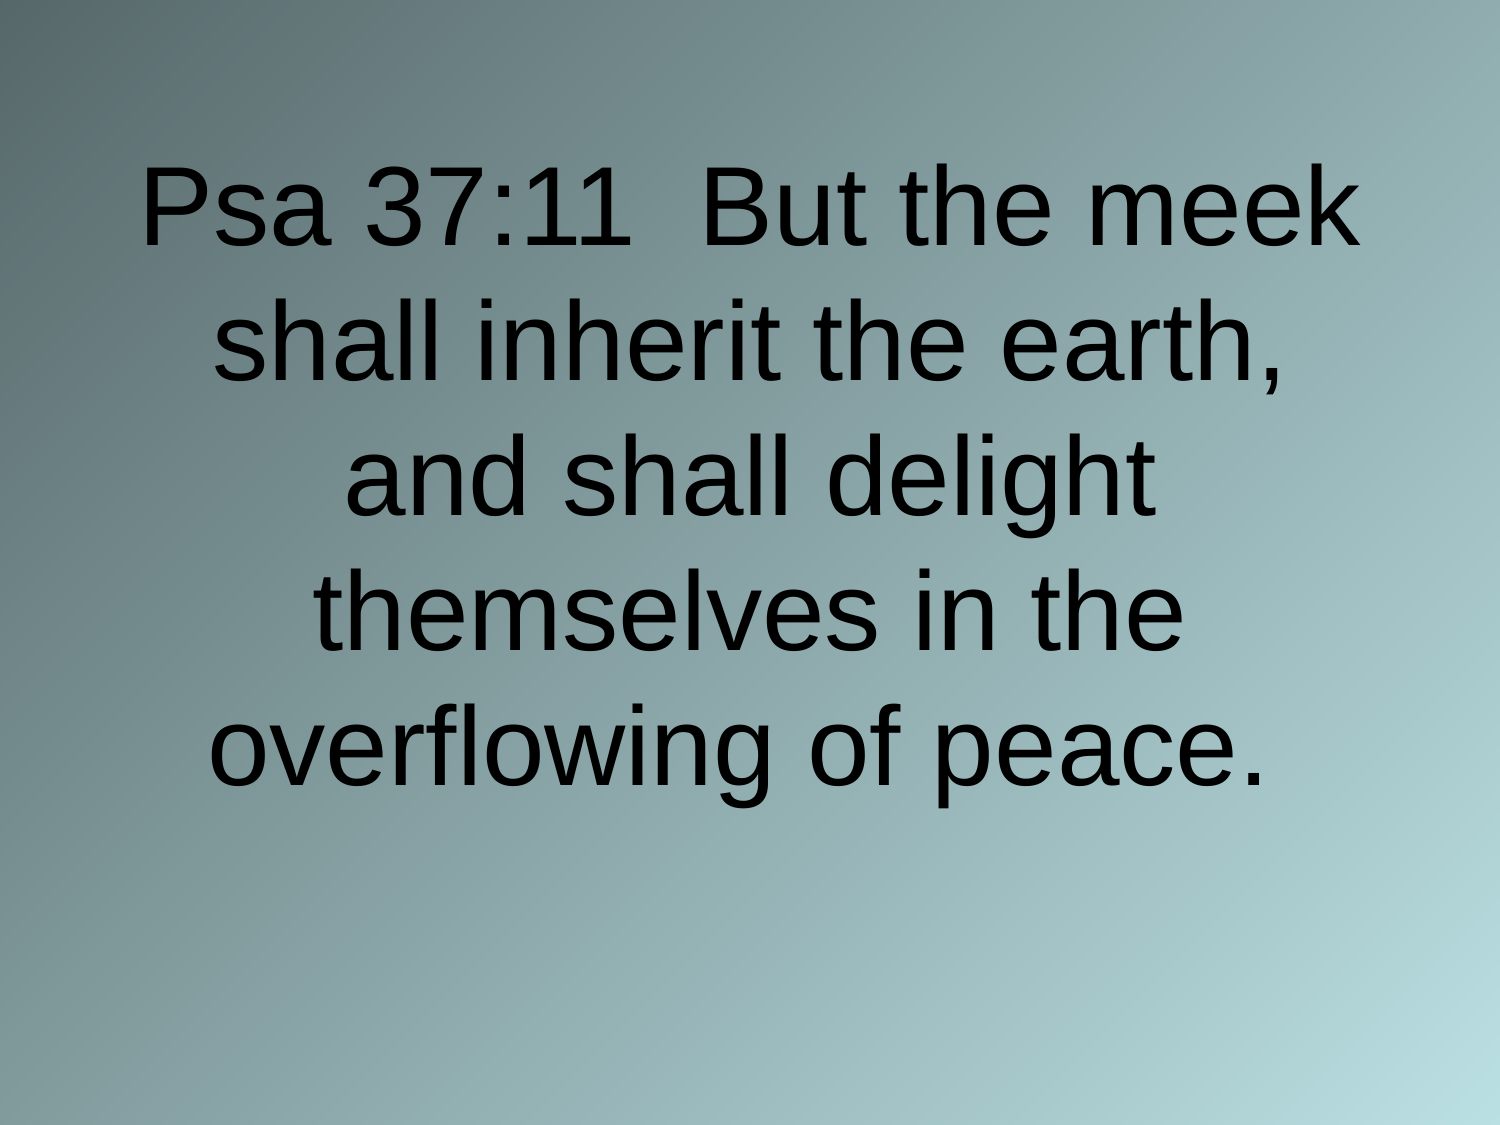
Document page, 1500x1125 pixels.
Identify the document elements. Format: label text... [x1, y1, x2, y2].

title Psa 37:11 But the meek shall inherit the earth, and shall delight themselves in the overflowing of peace. [112, 349, 1388, 591]
